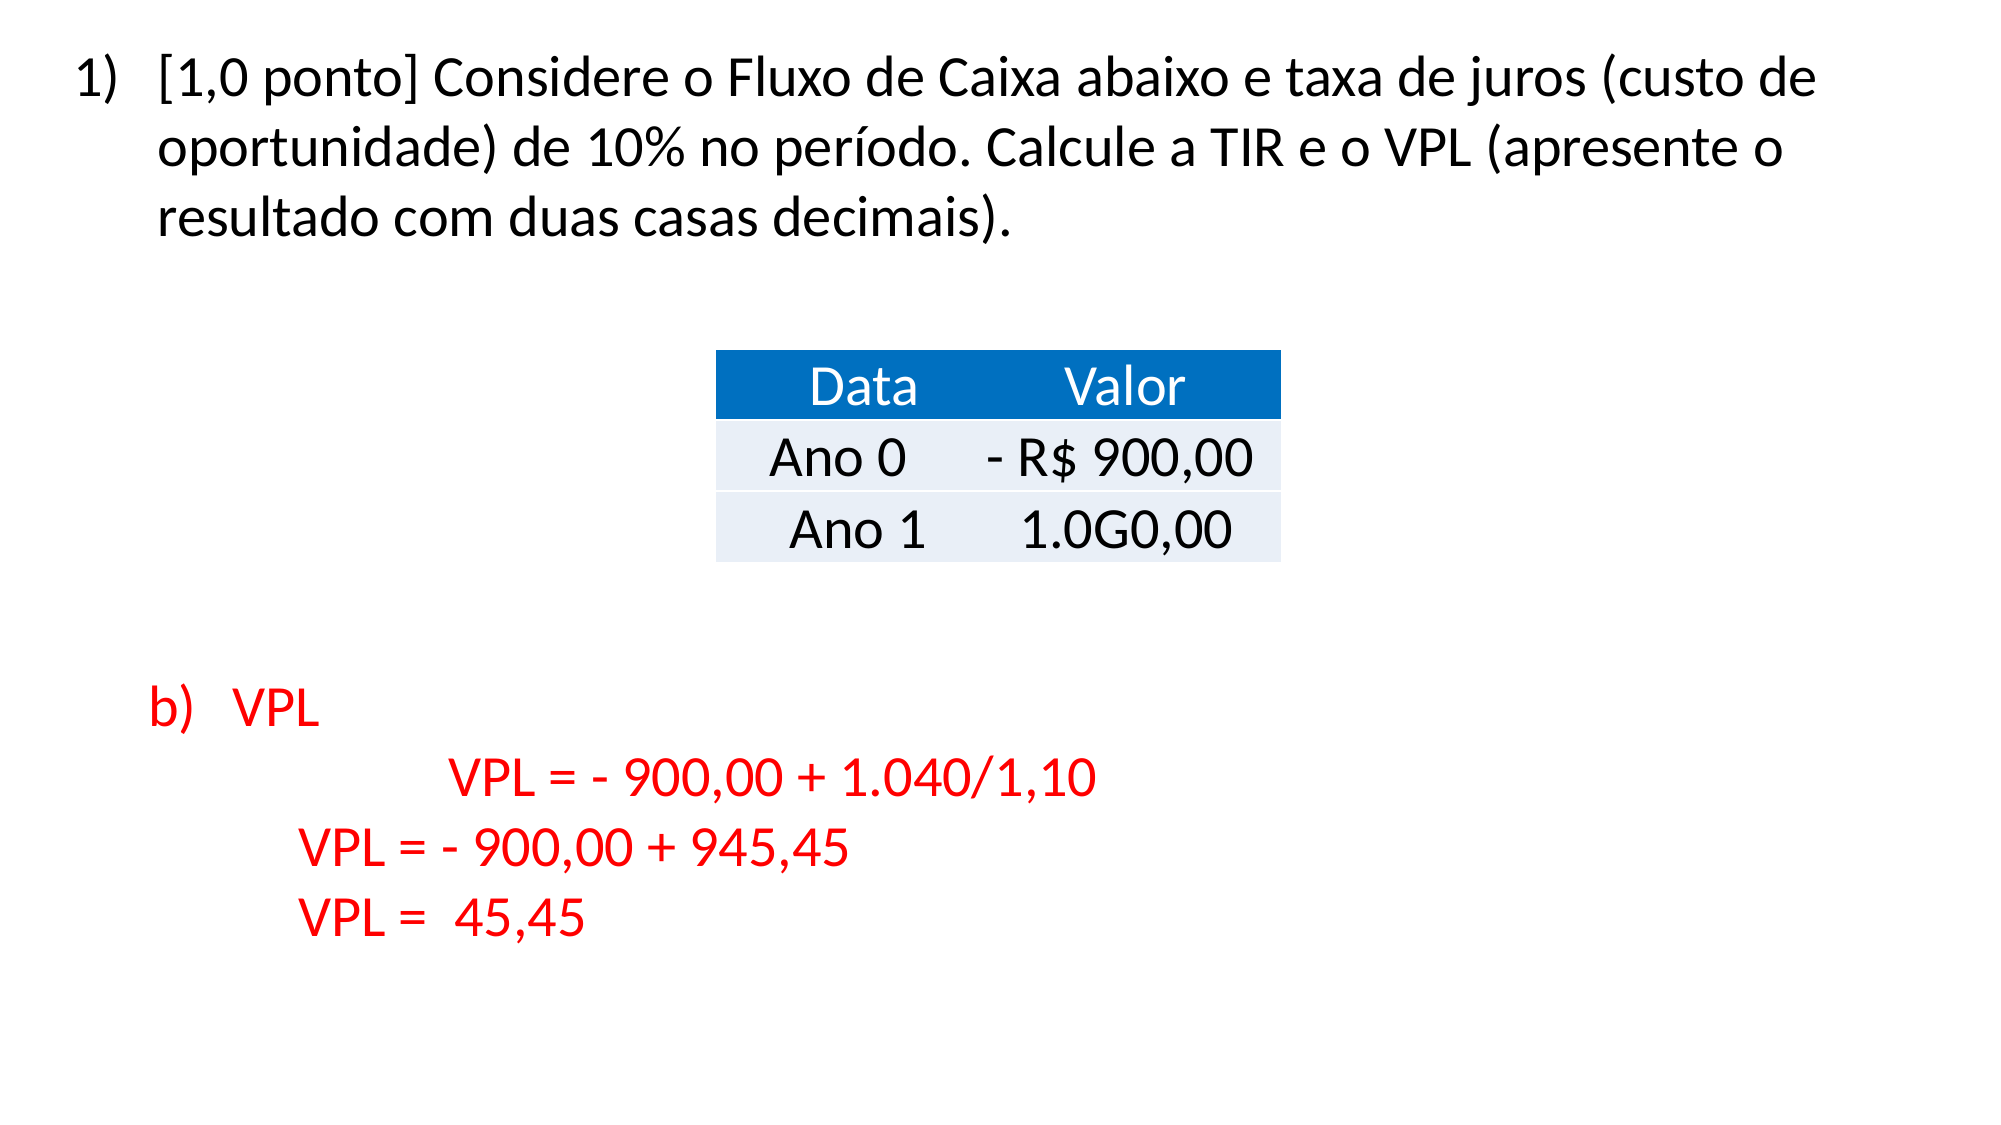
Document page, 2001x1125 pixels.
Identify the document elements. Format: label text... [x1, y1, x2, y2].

table_cell Ano 0 - R$ 900,00 [716, 421, 1281, 490]
table_cell Ano 1 1.0G0,00 [716, 492, 1281, 562]
text_box [1,0 ponto] Considere o Fluxo de Caixa abaixo e taxa de juros (custo de oportunidade) de 10% no período. Calcule a TIR e o VPL (apresente o resultado com duas casas decimais). VPL VPL = - 900,00 + 1.040/1,10 VPL = - 900,00 + 945,45 VPL = 45,45 [58, 30, 1939, 1026]
table_header Data Valor [716, 350, 1281, 419]
